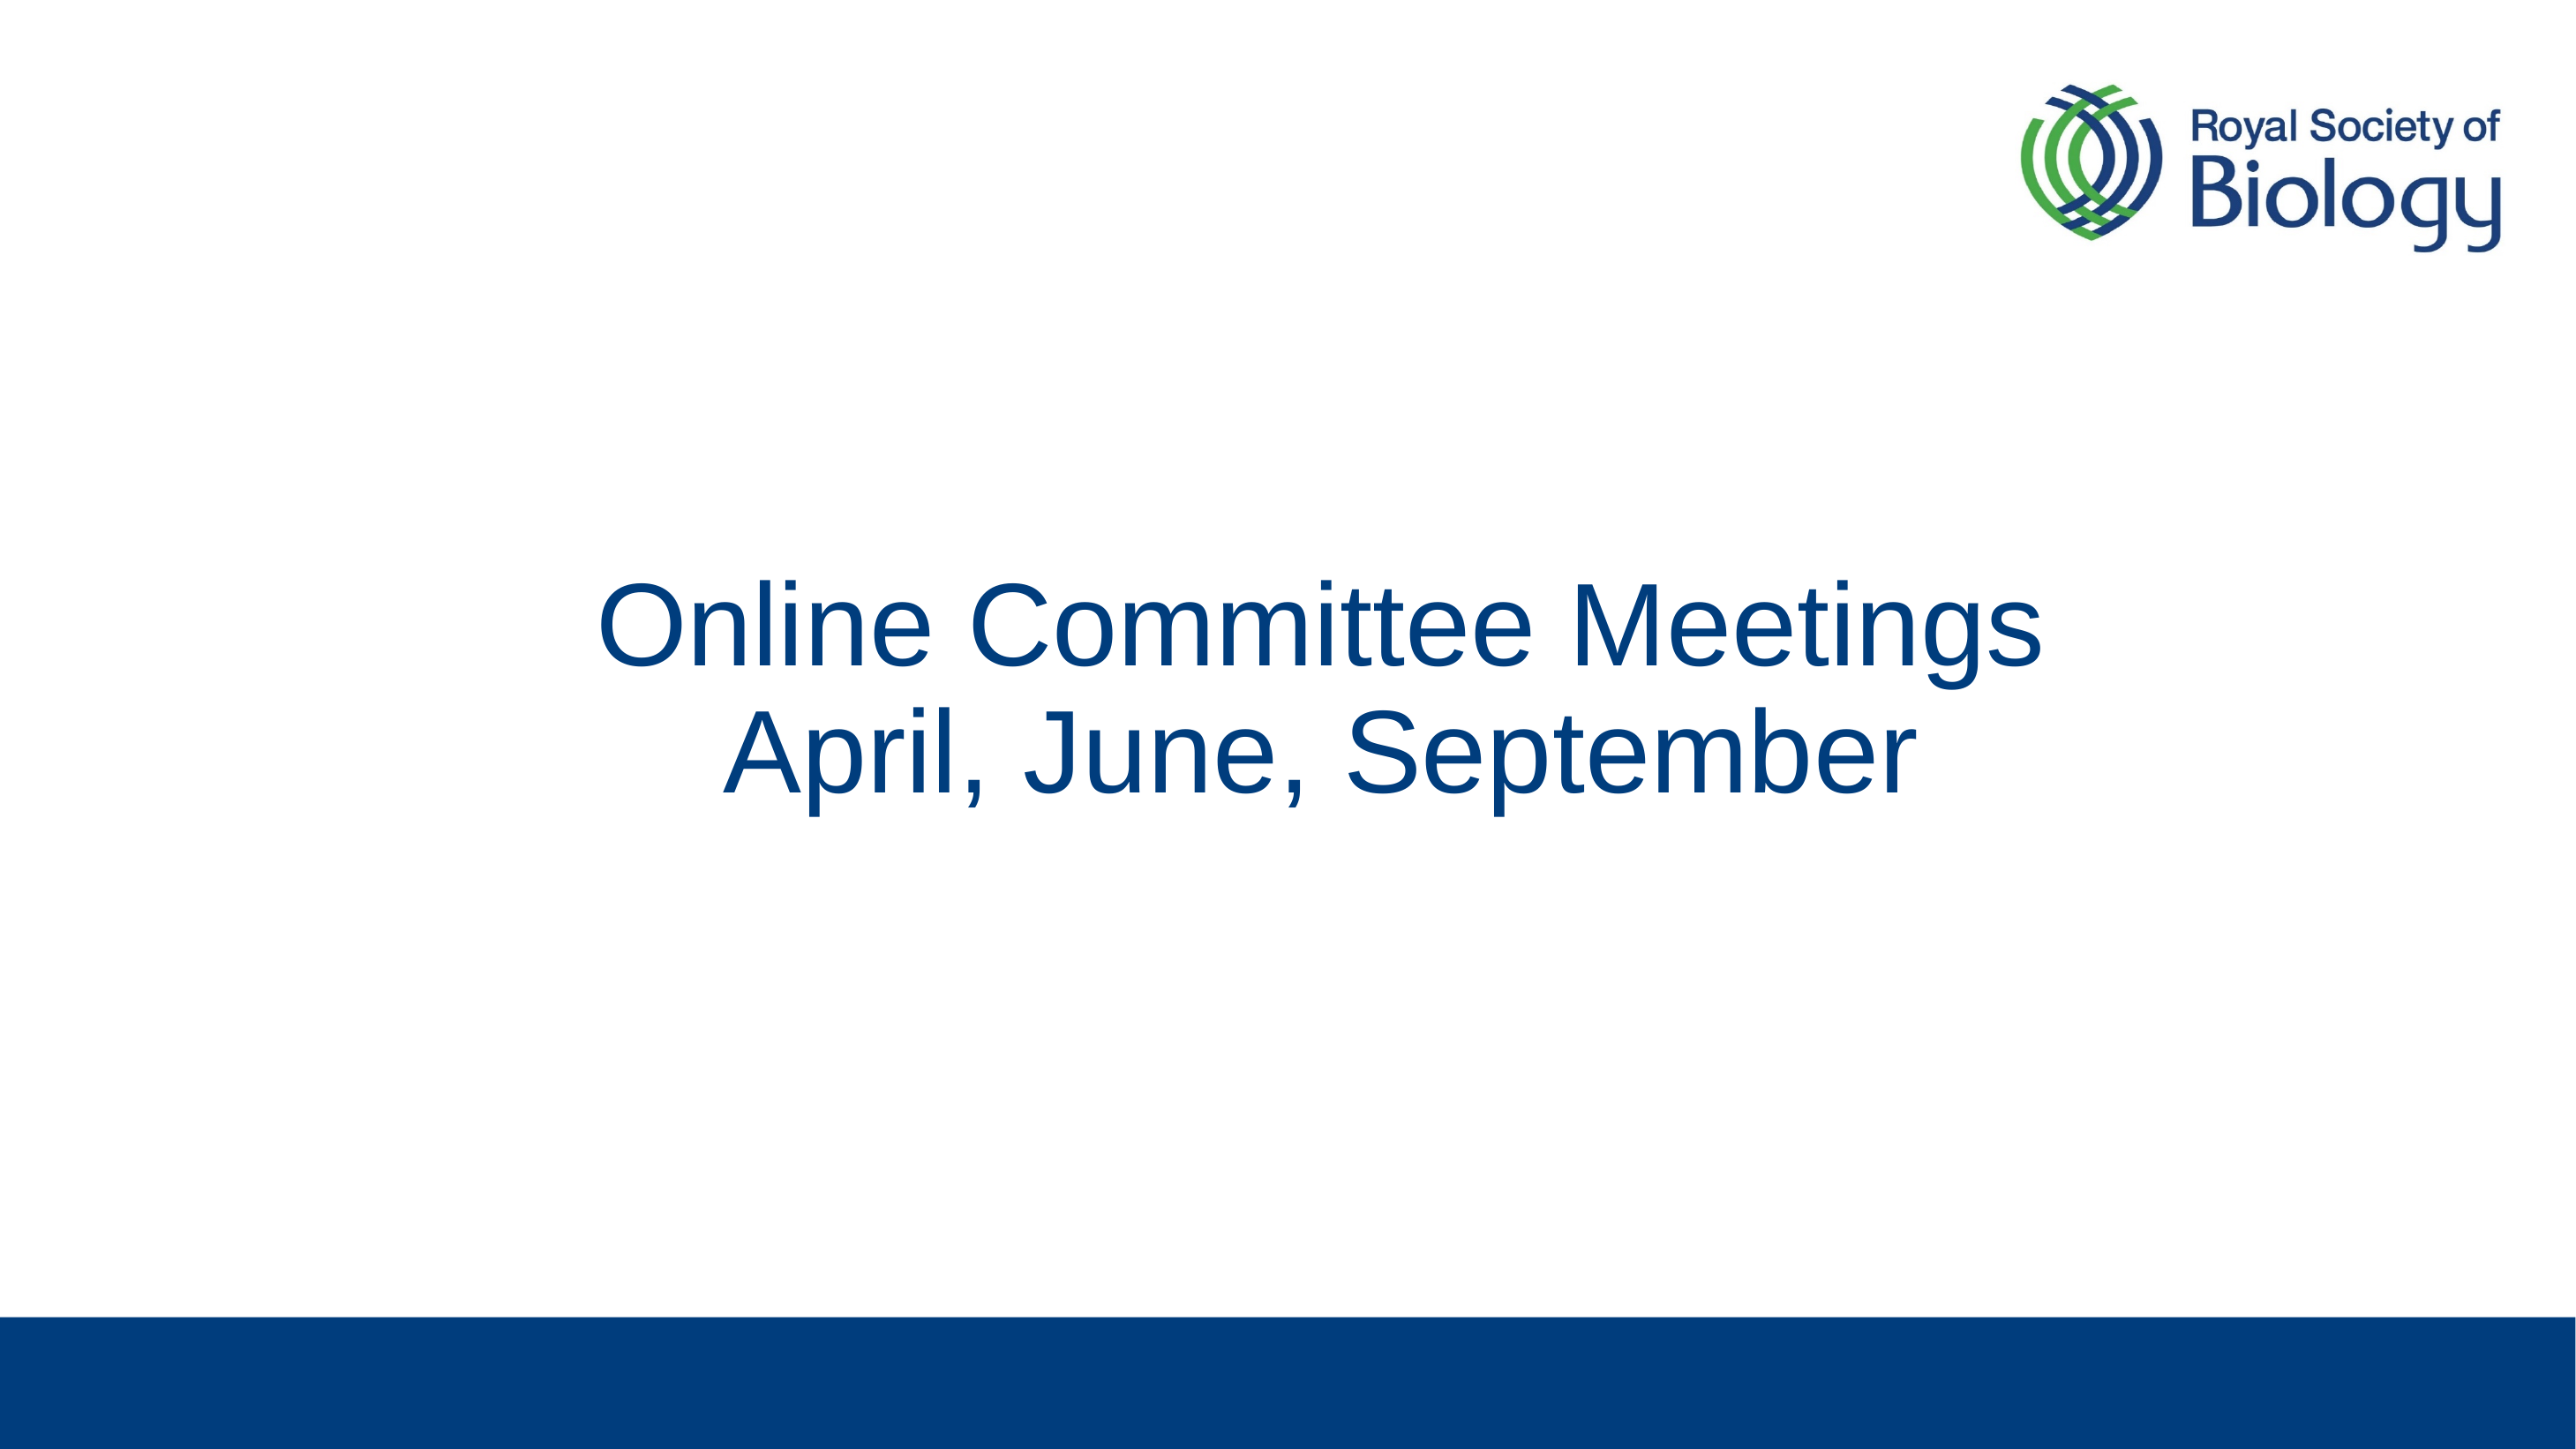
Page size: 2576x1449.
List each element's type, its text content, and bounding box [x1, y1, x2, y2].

title Online Committee Meetings April, June, September [209, 551, 2431, 831]
picture [2015, 72, 2509, 259]
